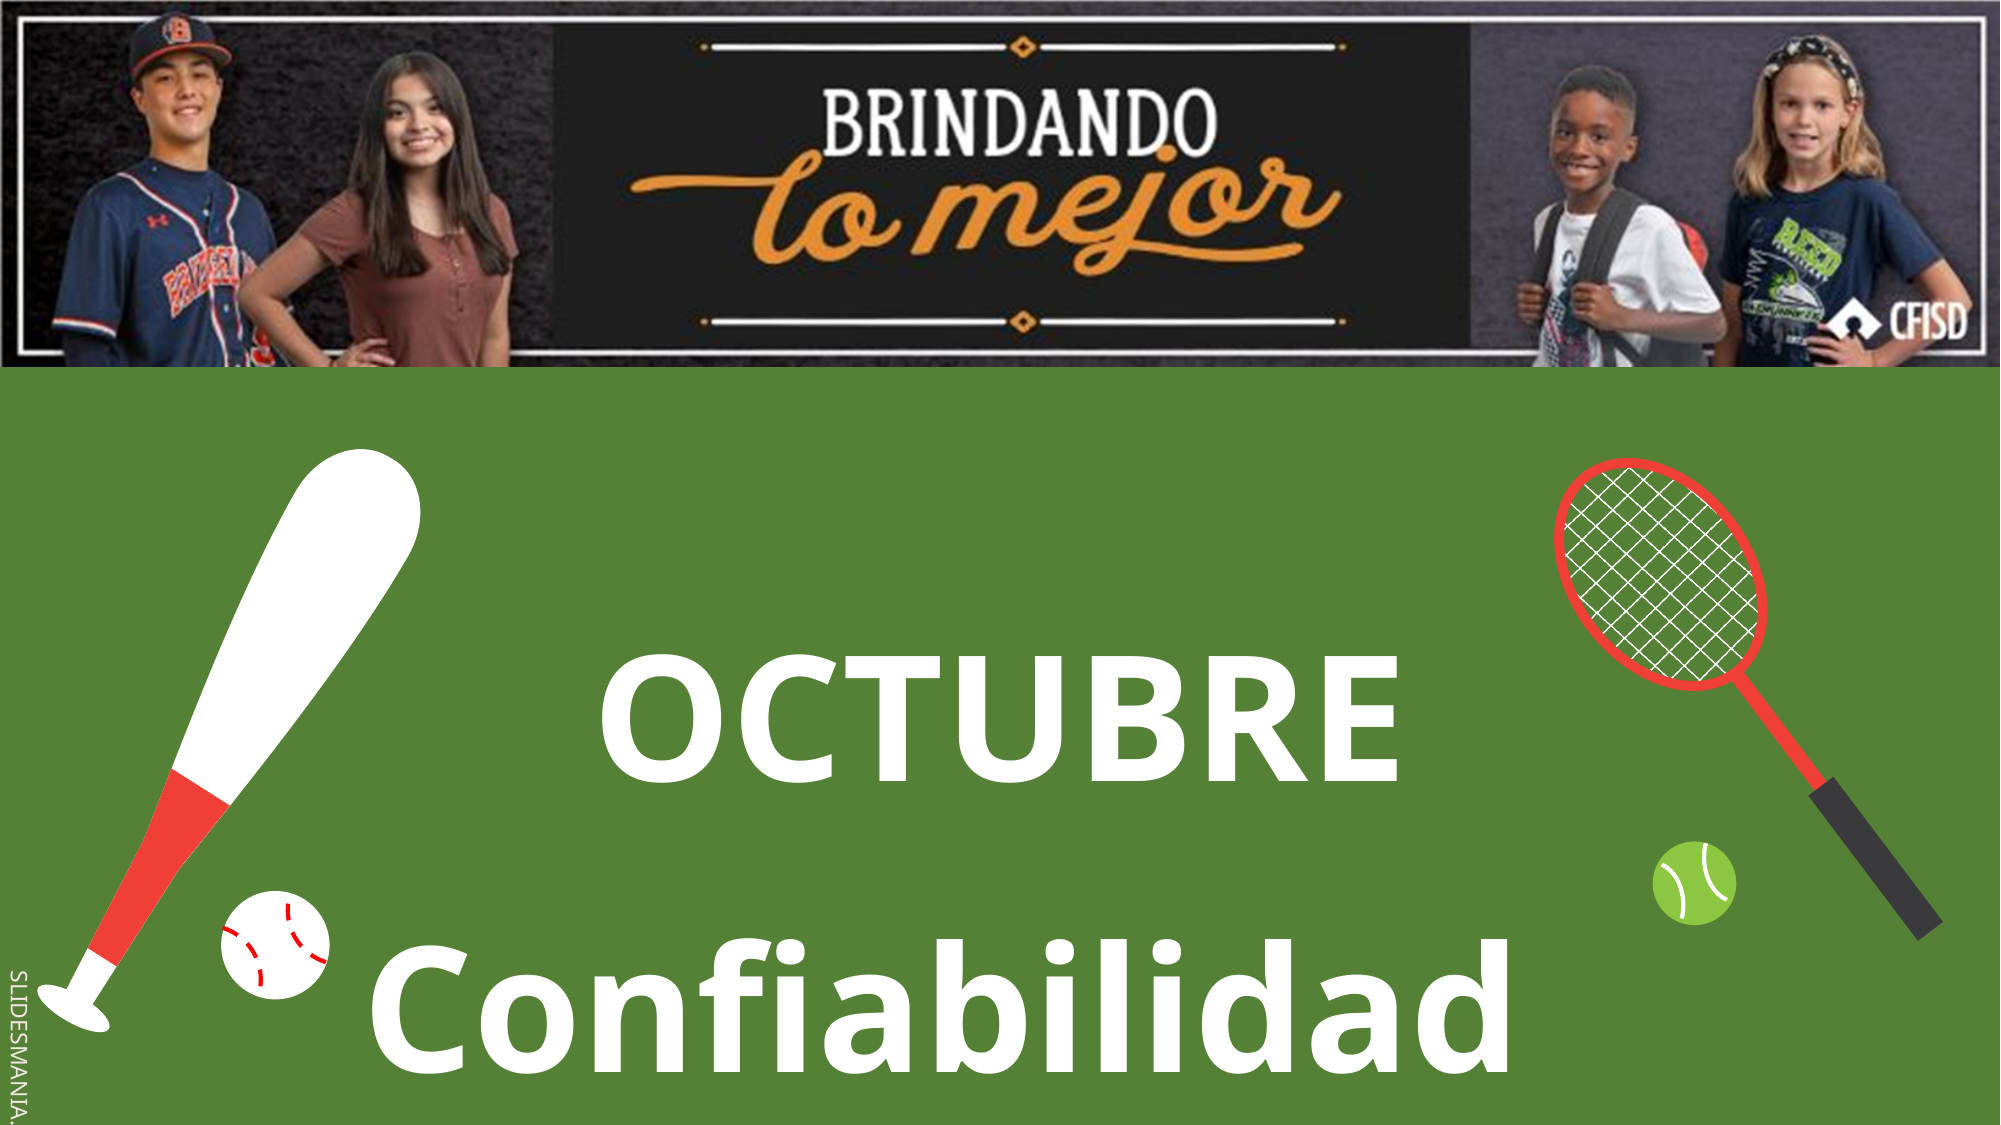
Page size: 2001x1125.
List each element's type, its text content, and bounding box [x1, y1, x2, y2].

picture [1564, 468, 1671, 677]
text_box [220, 890, 330, 1000]
text_box Confiabilidad [347, 882, 1793, 1123]
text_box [1652, 841, 1737, 926]
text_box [1671, 418, 1846, 990]
picture [0, 0, 2000, 367]
text_box OCTUBRE [353, 591, 1647, 832]
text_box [163, 414, 294, 1065]
